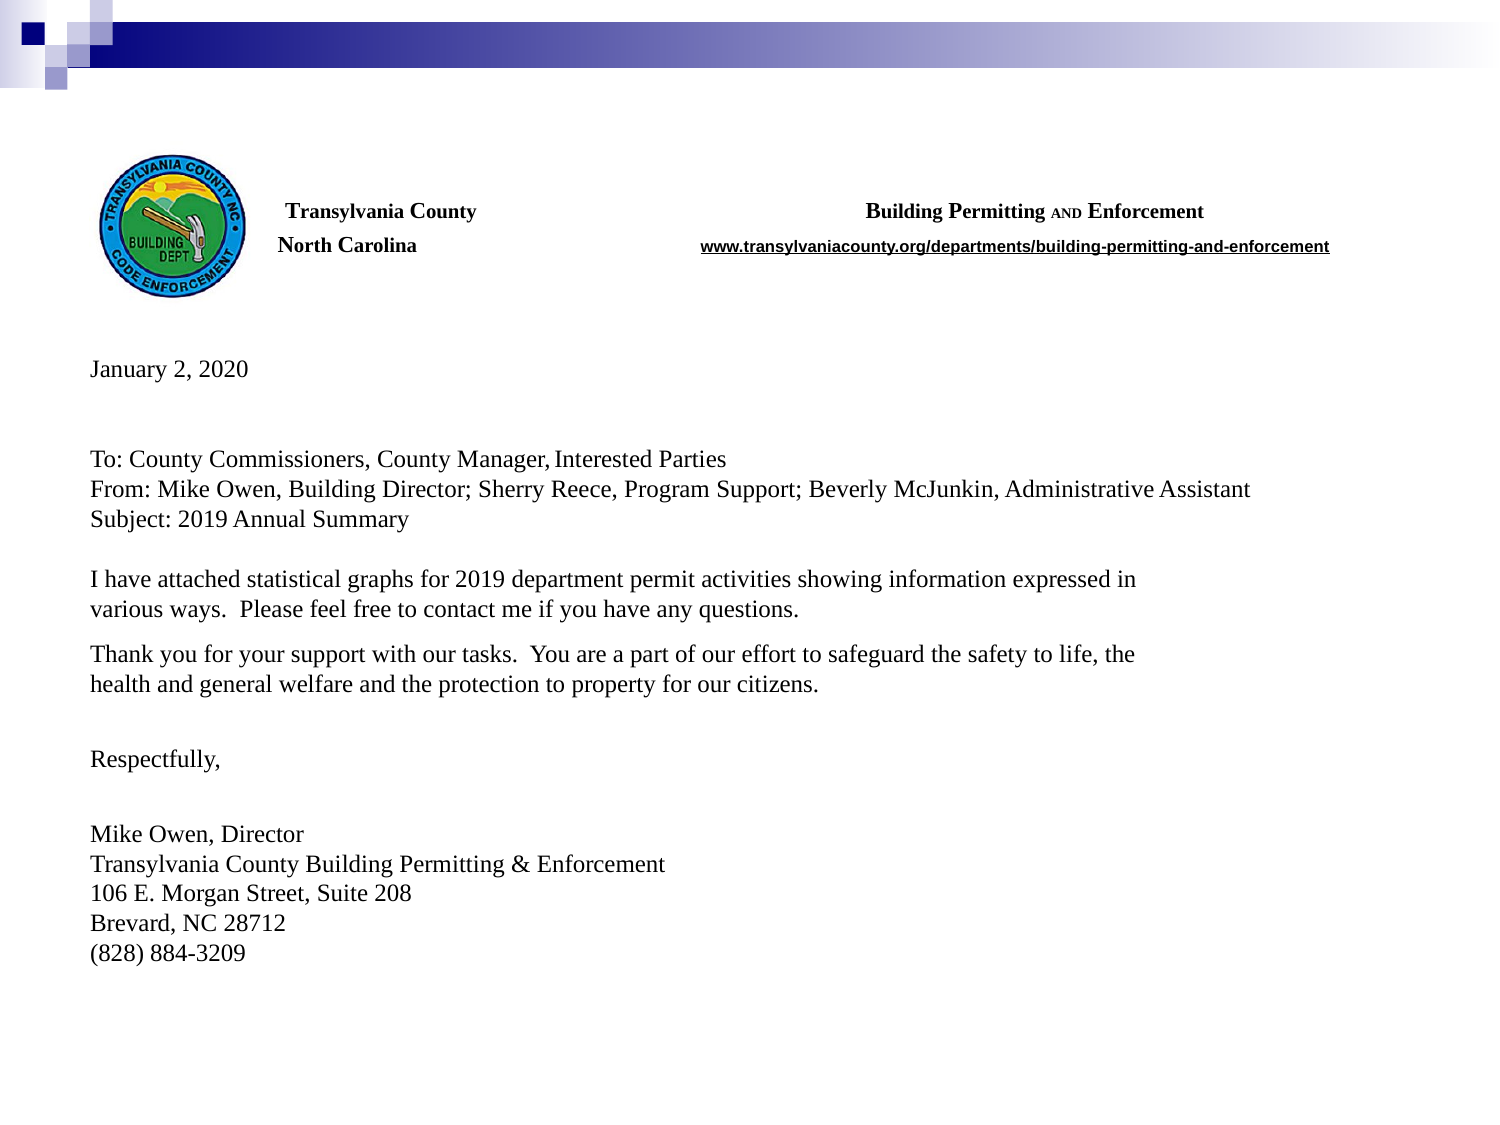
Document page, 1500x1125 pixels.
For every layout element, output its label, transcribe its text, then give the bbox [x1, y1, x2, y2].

text_box Transylvania County Building Permitting AND Enforcement North Carolina www.transylvaniacounty.org/departments/building-permitting-and-enforcement January 2, 2020 To: County Commissioners, County Manager, Interested Parties From: Mike Owen, Building Director; Sherry Reece, Program Support; Beverly McJunkin, Administrative Assistant Subject: 2019 Annual Summary I have attached statistical graphs for 2019 department permit activities showing information expressed in various ways. Please feel free to contact me if you have any questions. Thank you for your support with our tasks. You are a part of our effort to safeguard the safety to life, the health and general welfare and the protection to property for our citizens. Respectfully, Mike Owen, Director Transylvania County Building Permitting & Enforcement 106 E. Morgan Street, Suite 208 Brevard, NC 28712 (828) 884-3209 [0, 133, 1500, 1020]
picture [88, 141, 257, 311]
text_box [0, 0, 1500, 75]
